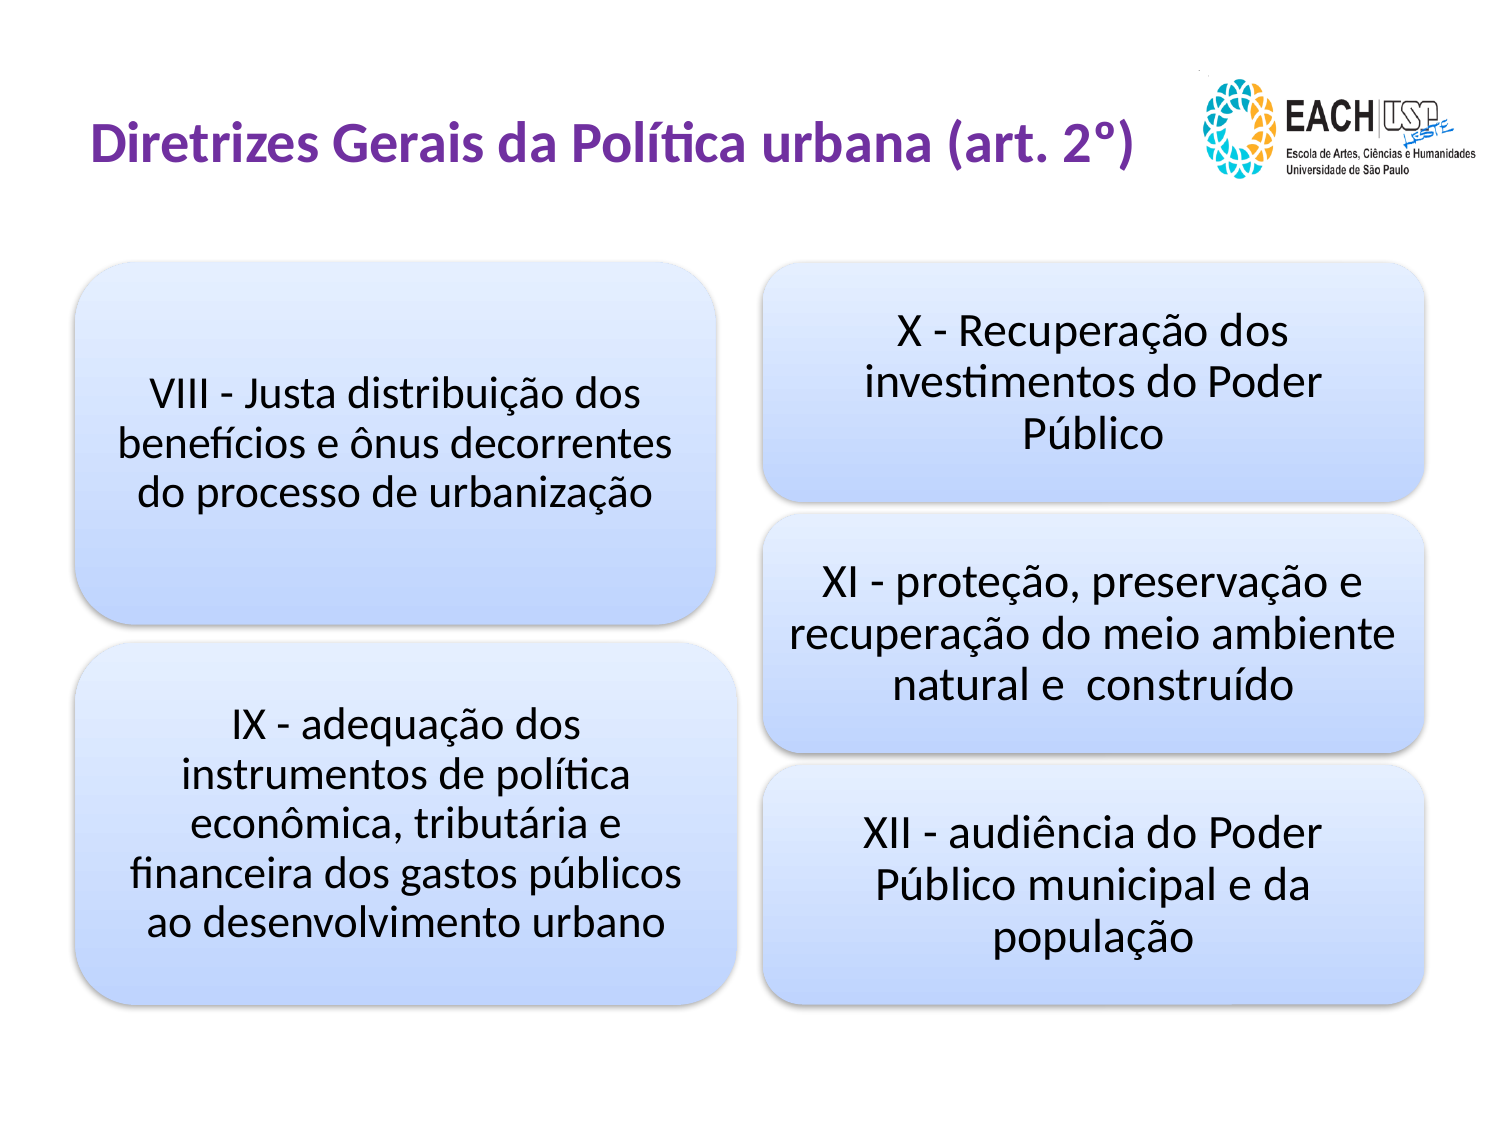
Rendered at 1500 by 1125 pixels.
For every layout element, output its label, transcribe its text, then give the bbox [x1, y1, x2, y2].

title Diretrizes Gerais da Política urbana (art. 2º) [75, 45, 1425, 233]
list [762, 262, 1426, 1006]
picture [1198, 66, 1500, 208]
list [74, 262, 738, 1006]
